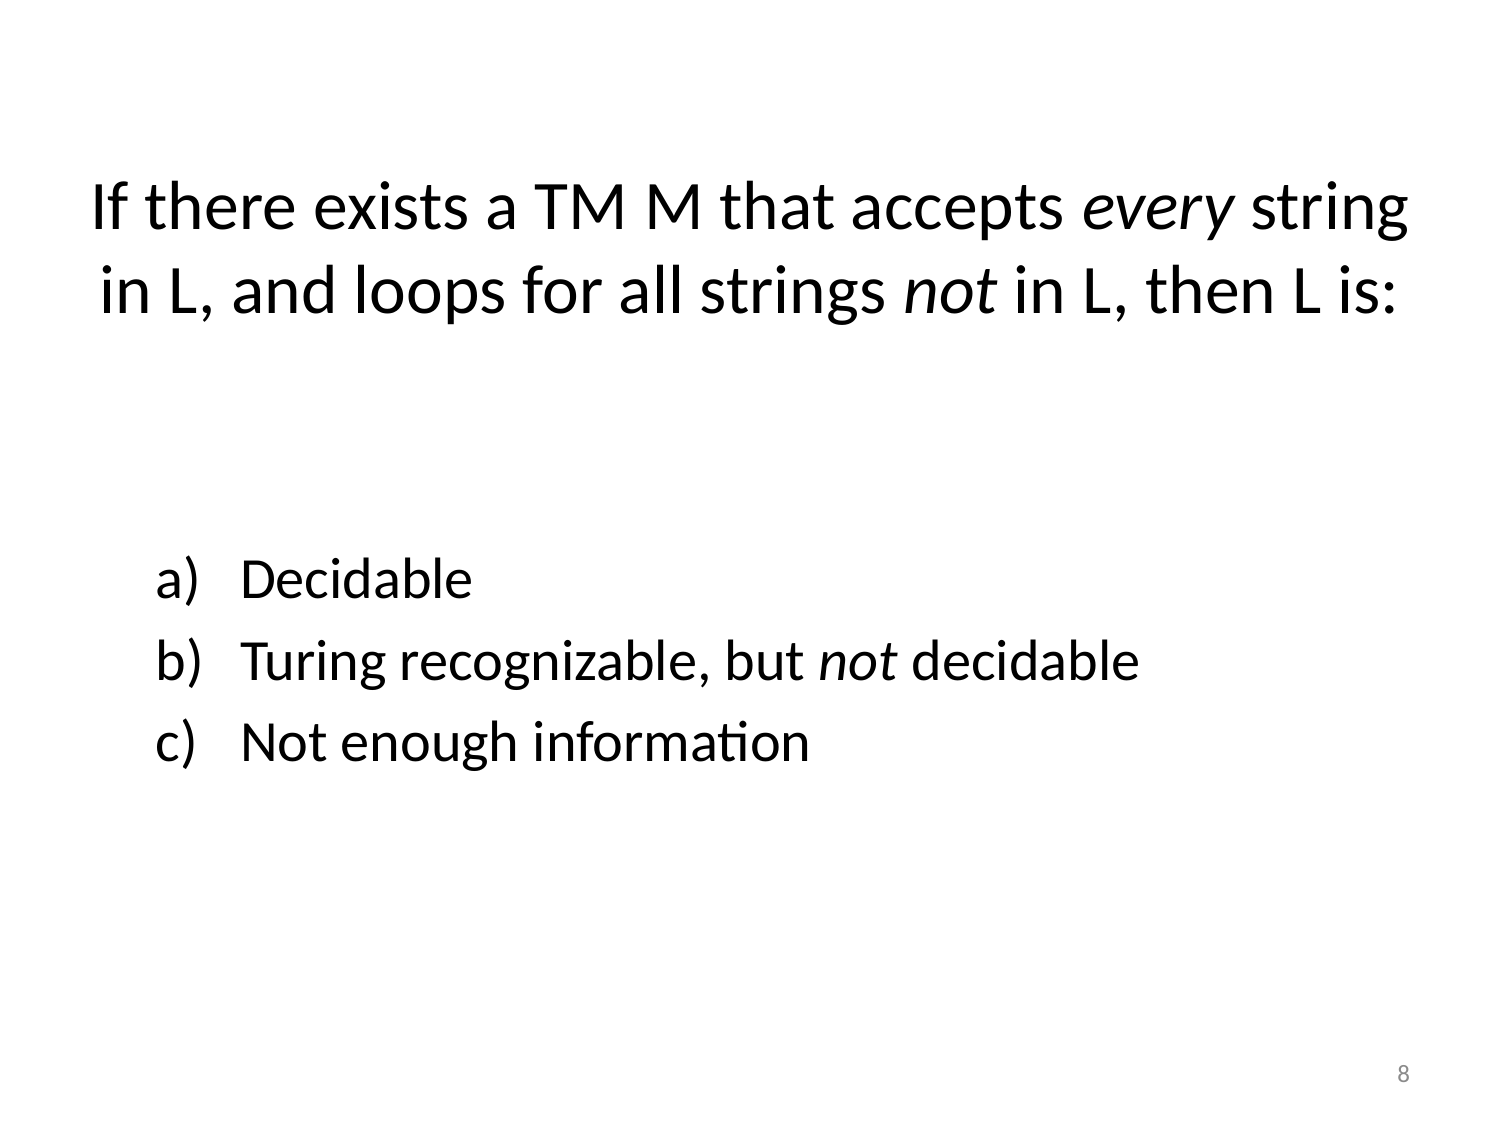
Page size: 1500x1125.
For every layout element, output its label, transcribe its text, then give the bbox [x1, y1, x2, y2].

slide_number 8 [1074, 1042, 1425, 1103]
title If there exists a TM M that accepts every string in L, and loops for all strings not in L, then L is: [75, 149, 1425, 338]
list Decidable Turing recognizable, but not decidable Not enough information [75, 532, 1425, 1125]
